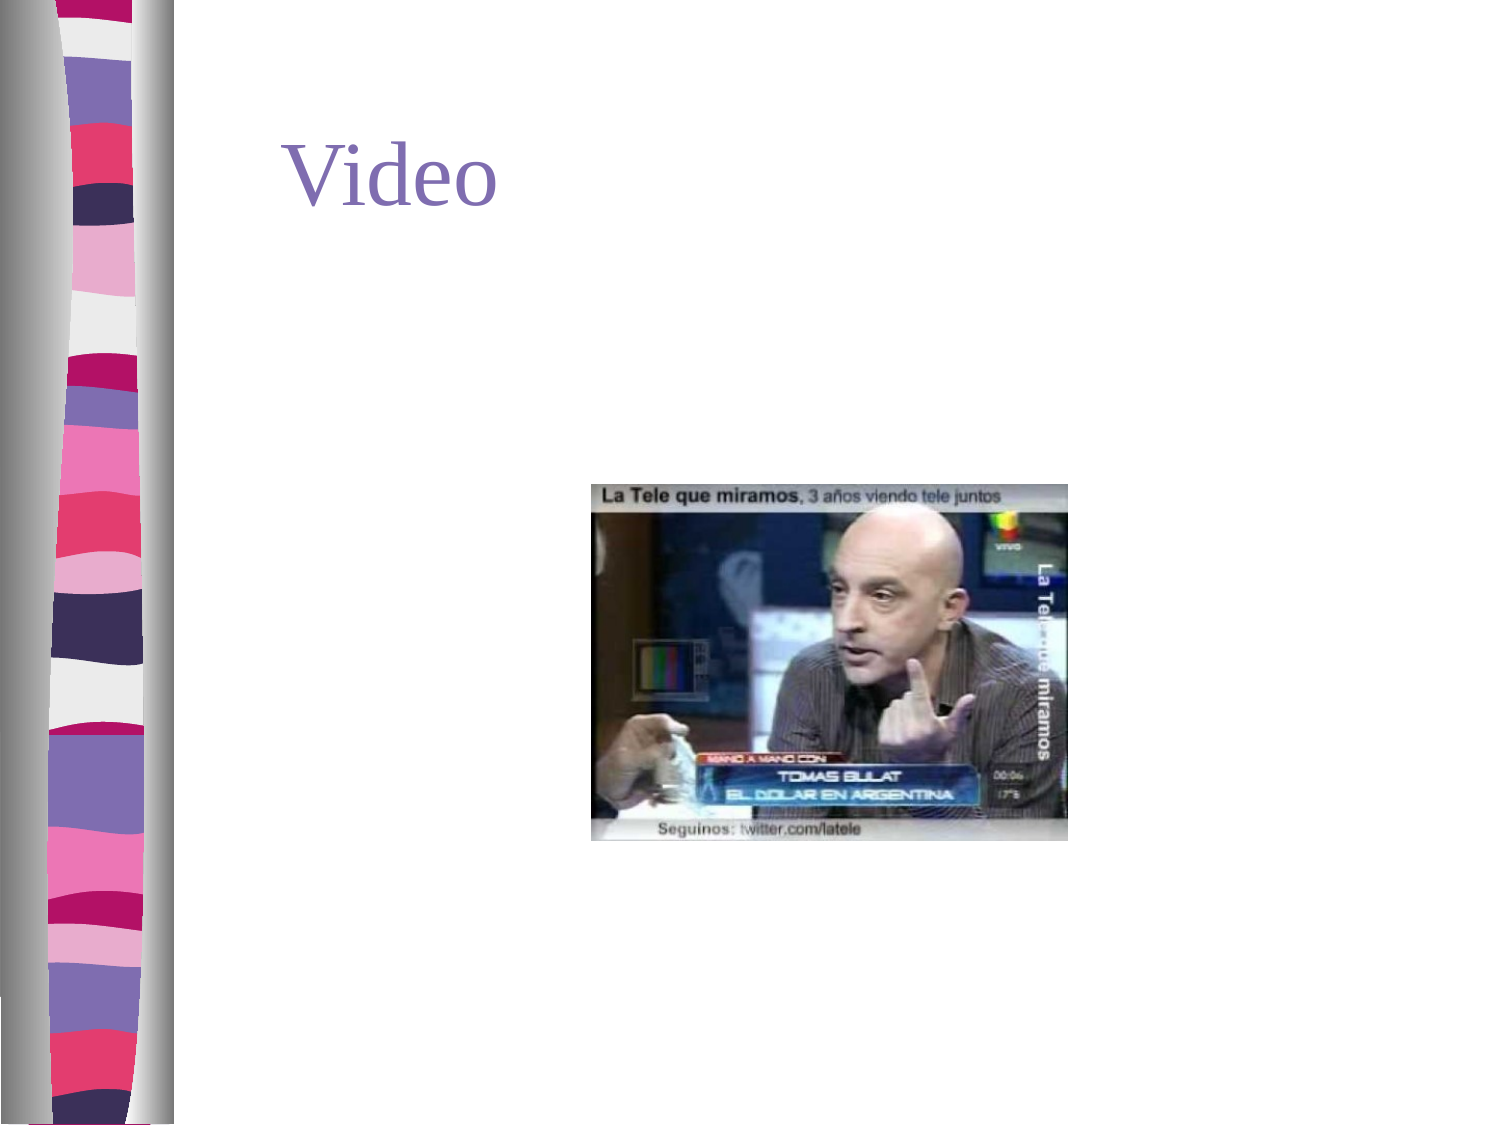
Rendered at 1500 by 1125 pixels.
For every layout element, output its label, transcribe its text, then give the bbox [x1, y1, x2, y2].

title Video [265, 74, 1468, 263]
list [590, 482, 1069, 842]
